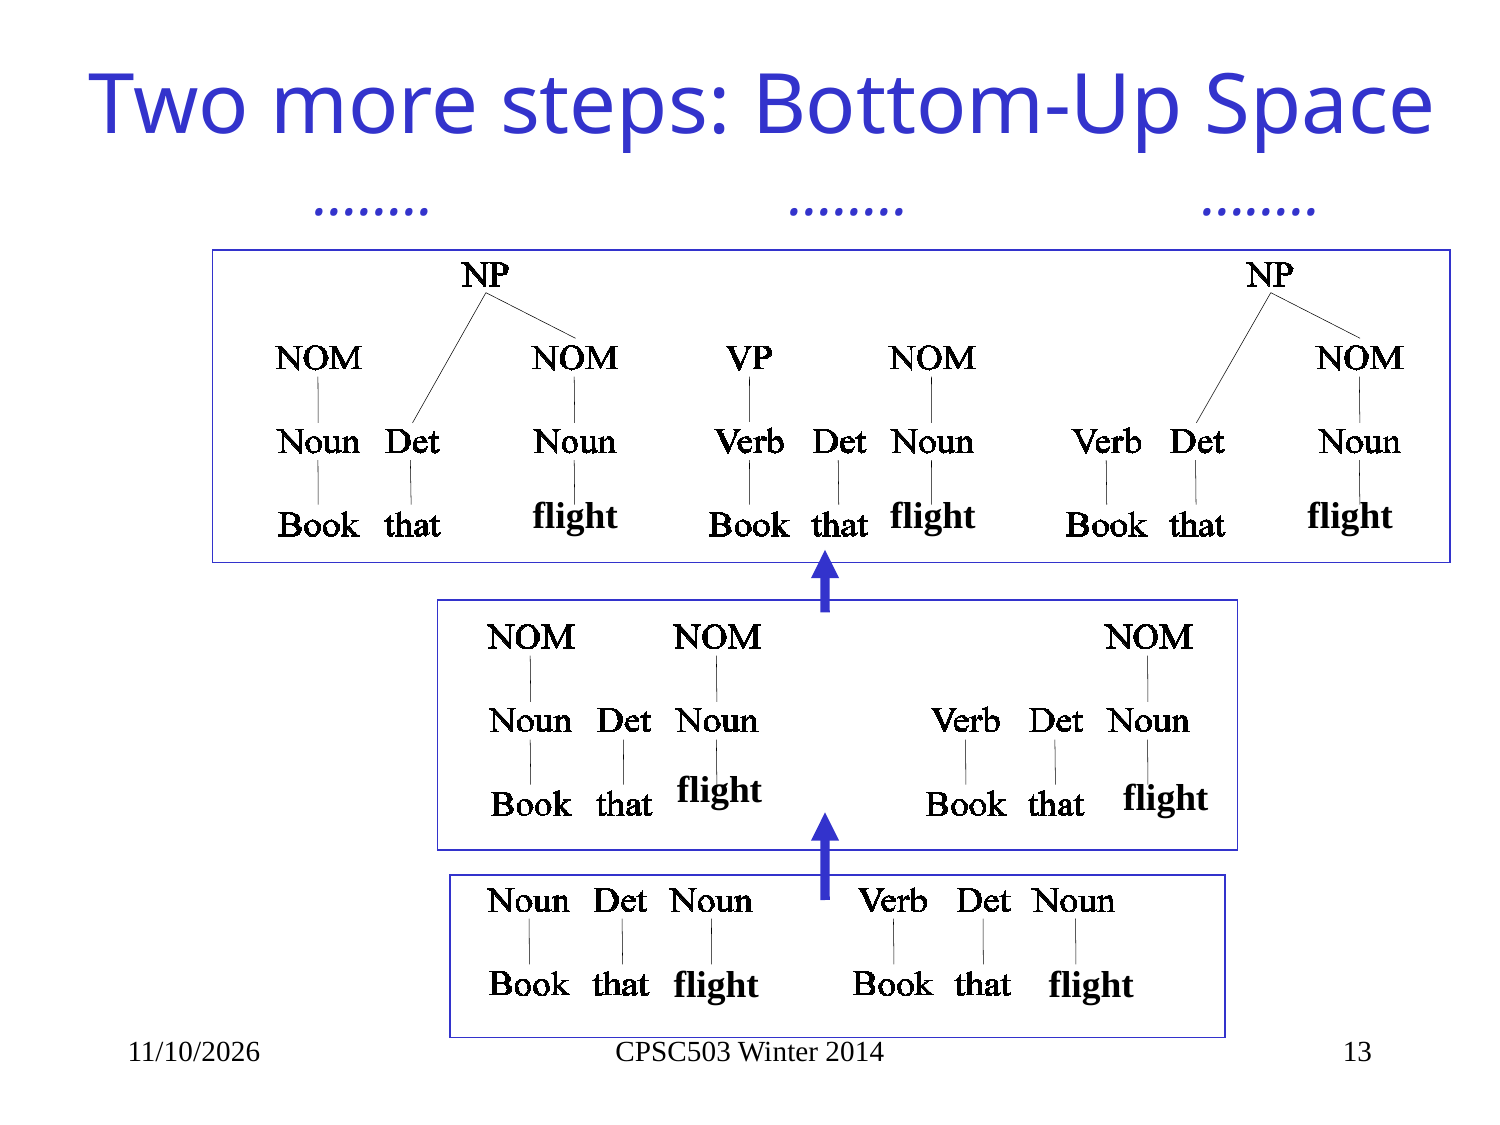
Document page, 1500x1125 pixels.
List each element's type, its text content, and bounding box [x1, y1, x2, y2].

title Two more steps: Bottom-Up Space [62, 0, 1463, 201]
slide_number 13 [1074, 1024, 1388, 1101]
footer CPSC503 Winter 2014 [512, 1047, 988, 1101]
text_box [212, 249, 1451, 613]
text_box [299, 149, 1376, 251]
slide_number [112, 1024, 426, 1101]
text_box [449, 874, 1226, 1038]
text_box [437, 599, 1238, 901]
